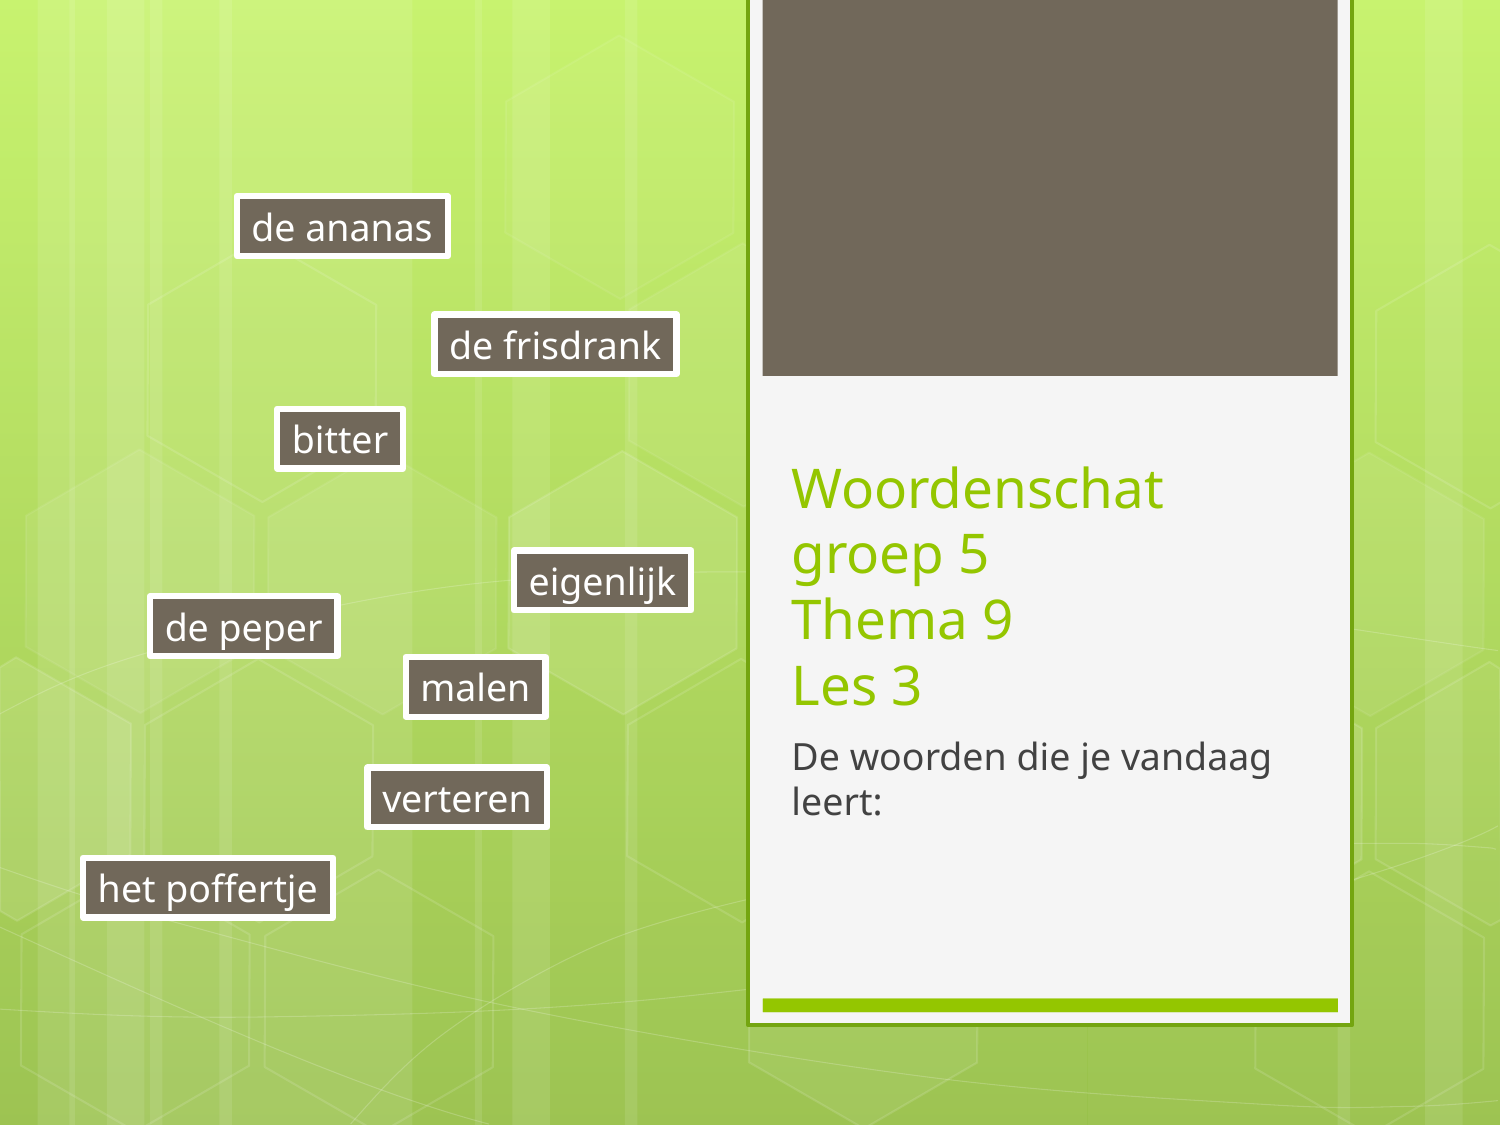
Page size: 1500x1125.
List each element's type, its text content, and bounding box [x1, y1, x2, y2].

title Woordenschat groep 5 Thema 9 Les 3 [776, 444, 1320, 724]
subtitle De woorden die je vandaag leert: [776, 725, 1320, 933]
text_box verteren [364, 764, 550, 830]
text_box bitter [274, 406, 406, 472]
text_box het poffertje [80, 855, 336, 921]
text_box de frisdrank [431, 311, 680, 377]
text_box eigenlijk [511, 547, 694, 613]
text_box de peper [147, 593, 341, 659]
text_box malen [403, 654, 549, 720]
text_box de ananas [234, 193, 451, 259]
